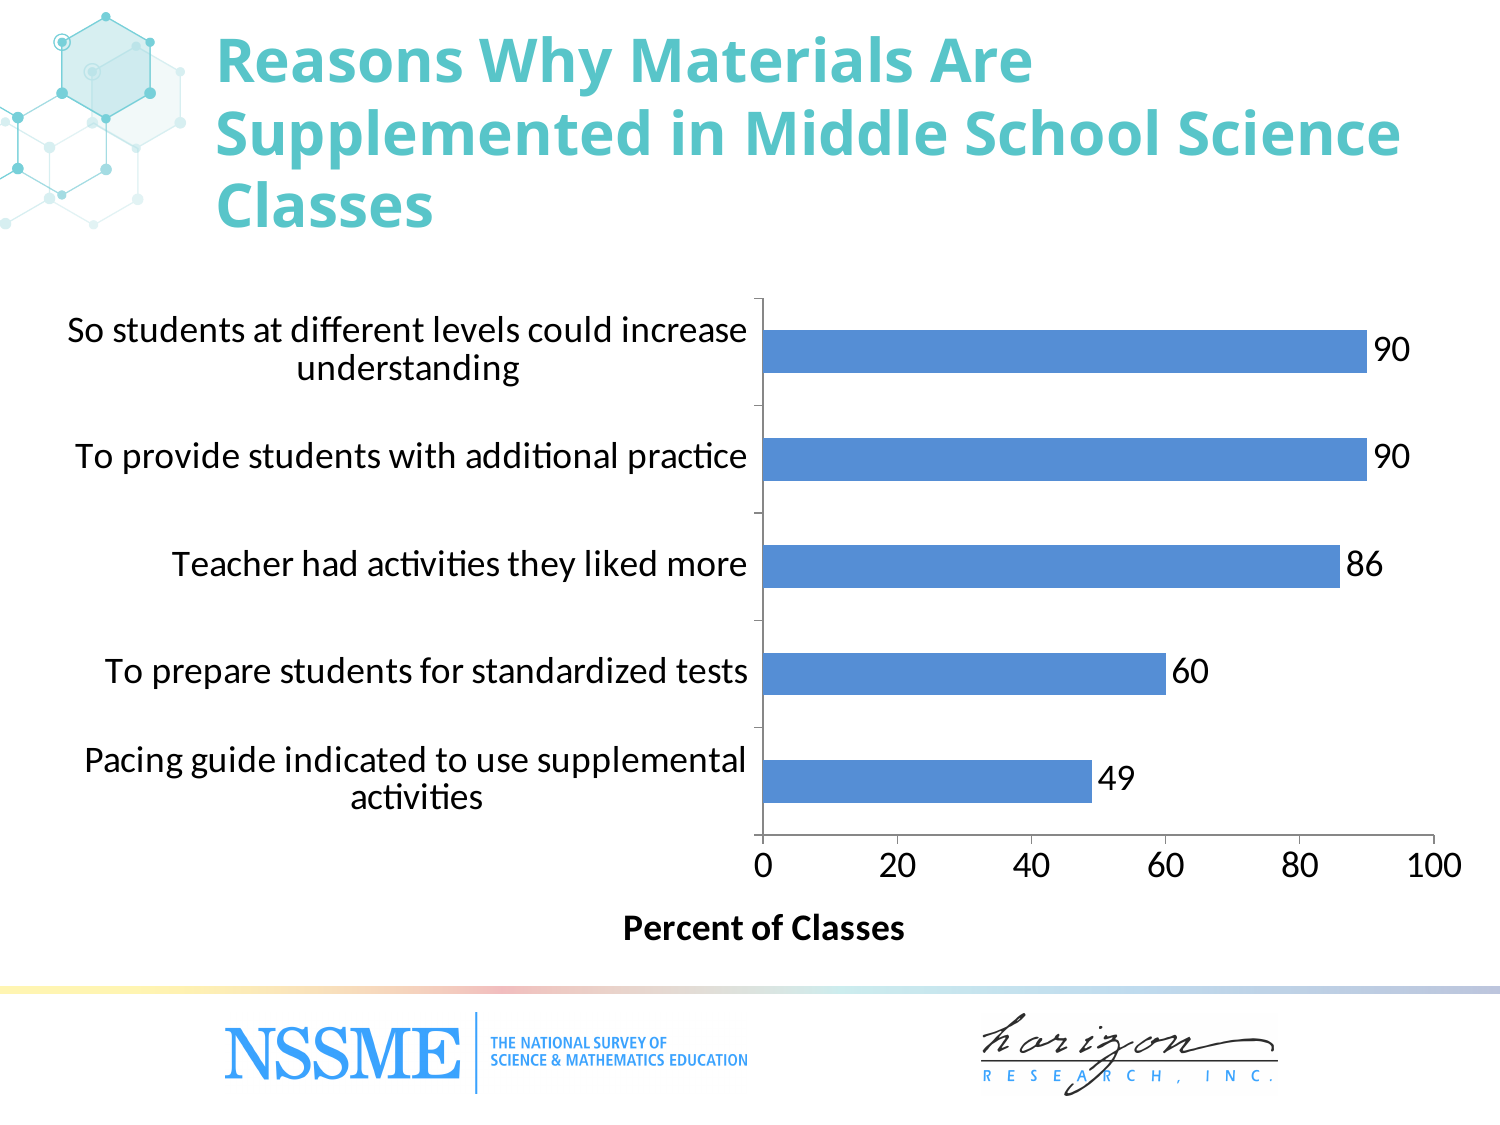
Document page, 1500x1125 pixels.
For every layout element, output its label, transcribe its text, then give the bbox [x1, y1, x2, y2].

picture [0, 0, 1500, 1125]
text_box Reasons Why Materials Are Supplemented in Middle School Science Classes [200, 37, 1425, 225]
chart [24, 274, 1476, 976]
